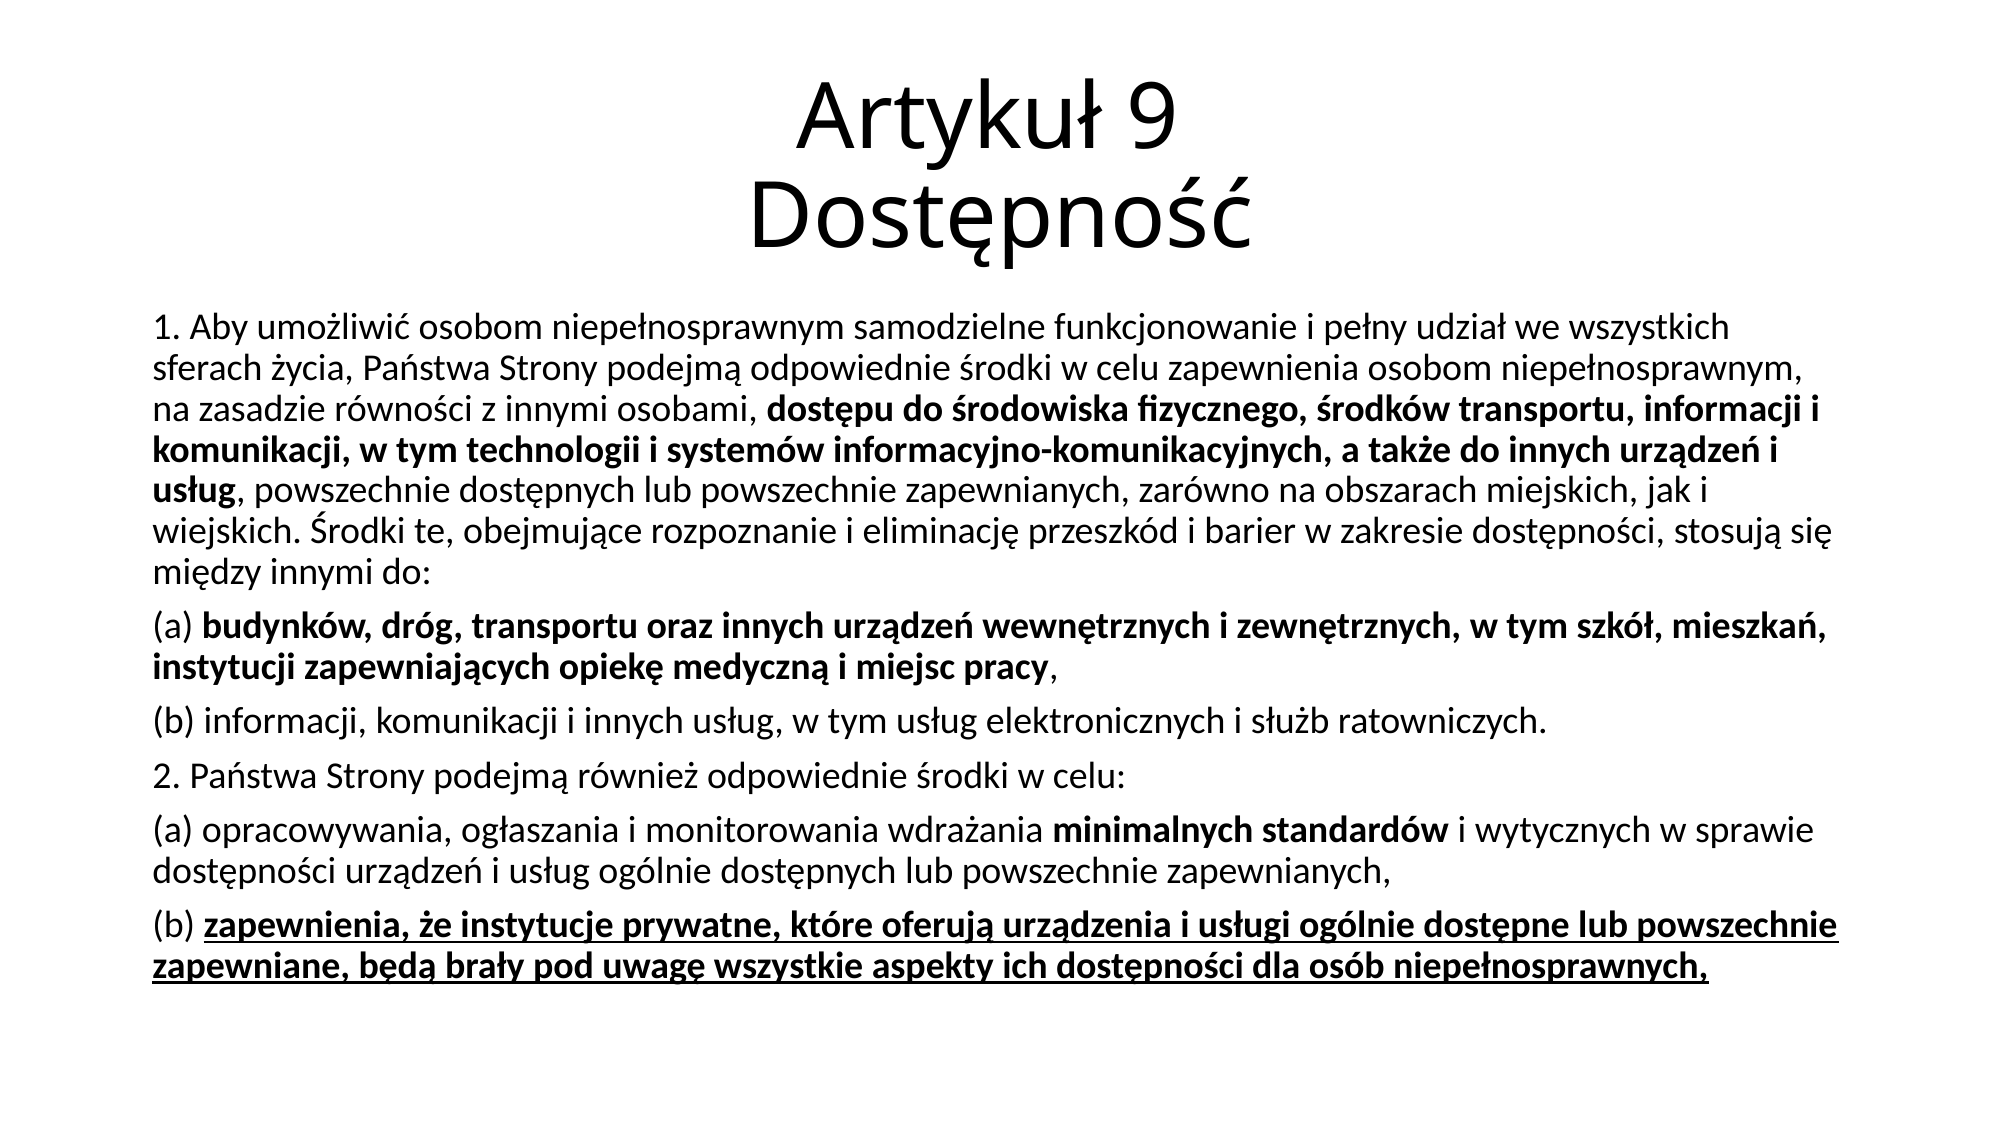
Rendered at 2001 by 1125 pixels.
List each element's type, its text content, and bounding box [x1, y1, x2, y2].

title Artykuł 9 Dostępność [137, 59, 1863, 278]
list 1. Aby umożliwić osobom niepełnosprawnym samodzielne funkcjonowanie i pełny udział we wszystkich sferach życia, Państwa Strony podejmą odpowiednie środki w celu zapewnienia osobom niepełnosprawnym, na zasadzie równości z innymi osobami, dostępu do środowiska fizycznego, środków transportu, informacji i komunikacji, w tym technologii i systemów informacyjno-komunikacyjnych, a także do innych urządzeń i usług, powszechnie dostępnych lub powszechnie zapewnianych, zarówno na obszarach miejskich, jak i wiejskich. Środki te, obejmujące rozpoznanie i eliminację przeszkód i barier w zakresie dostępności, stosują się między innymi do: (a) budynków, dróg, transportu oraz innych urządzeń wewnętrznych i zewnętrznych, w tym szkół, mieszkań, instytucji zapewniających opiekę medyczną i miejsc pracy, (b) informacji, komunikacji i innych usług, w tym usług elektronicznych i służb ratowniczych. 2. Państwa Strony podejmą również odpowiednie środki w celu: (a) opracowywania, ogłaszania i monitorowania wdrażania minimalnych standardów i wytycznych w sprawie dostępności urządzeń i usług ogólnie dostępnych lub powszechnie zapewnianych, (b) zapewnienia, że instytucje prywatne, które oferują urządzenia i usługi ogólnie dostępne lub powszechnie zapewniane, będą brały pod uwagę wszystkie aspekty ich dostępności dla osób niepełnosprawnych, [137, 299, 1863, 1014]
